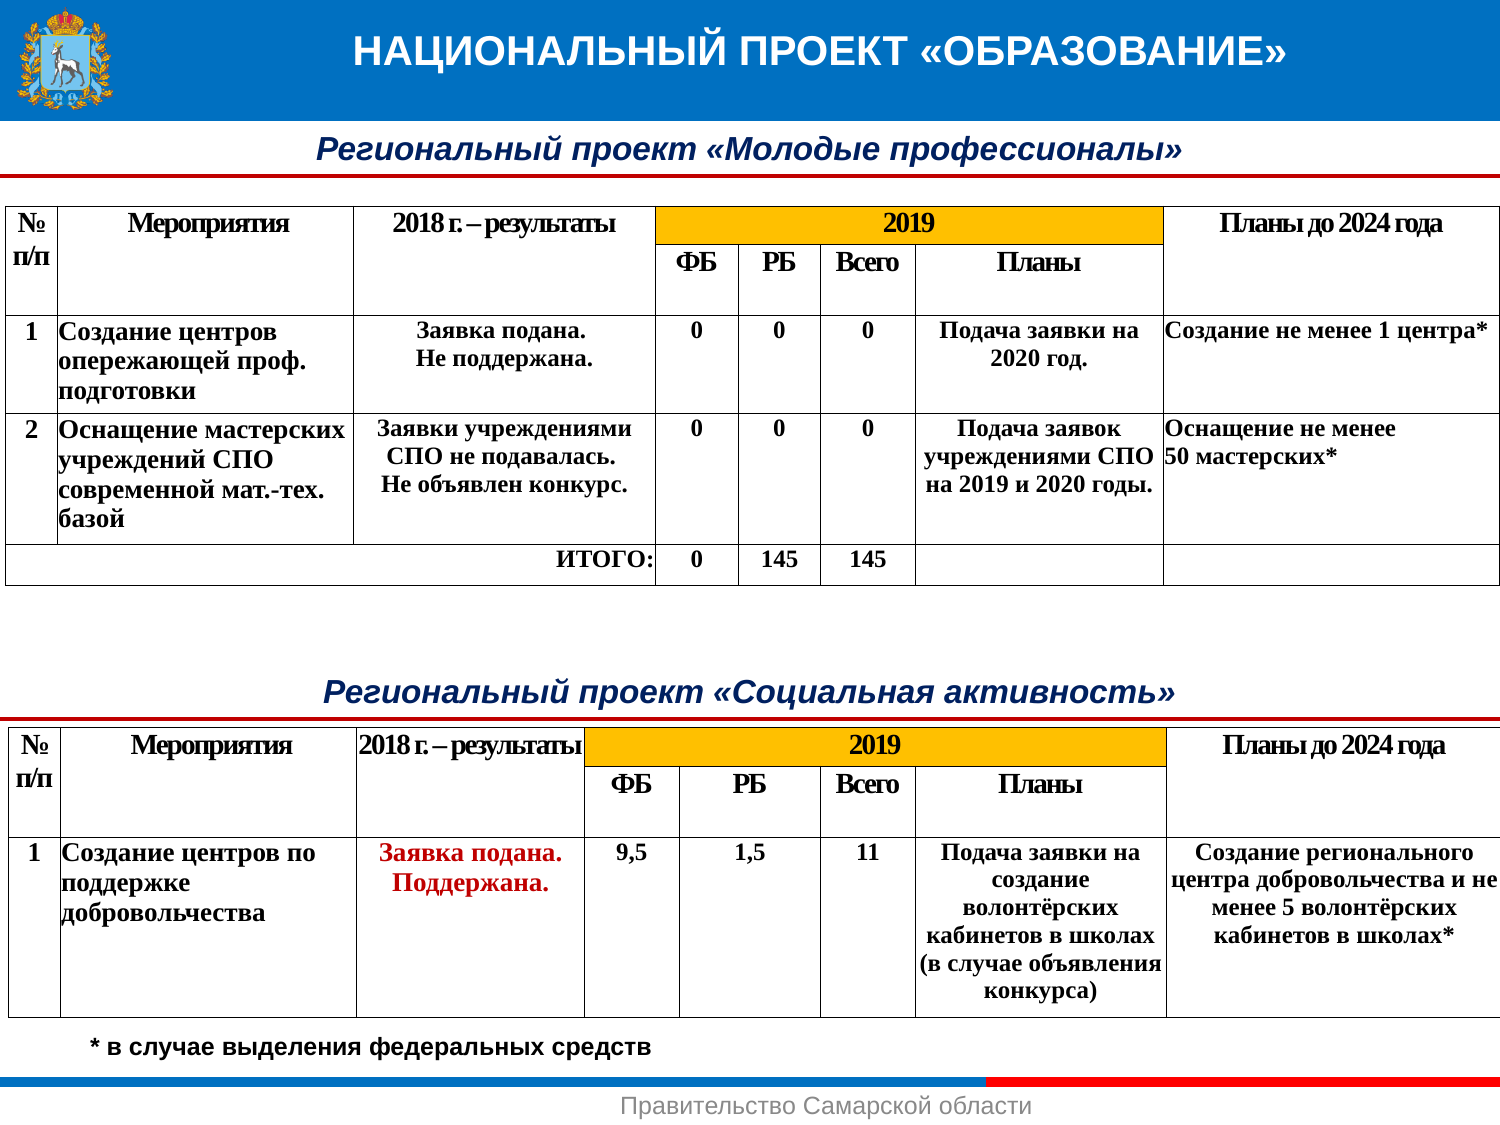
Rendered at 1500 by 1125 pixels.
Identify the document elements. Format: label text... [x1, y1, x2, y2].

table_cell [916, 545, 1163, 585]
table_cell 0 [739, 414, 820, 544]
text_box НАЦИОНАЛЬНЫЙ ПРОЕКТ «ОБРАЗОВАНИЕ» [140, 16, 1500, 82]
table_cell Всего [821, 245, 915, 315]
table_header 2019 [585, 728, 1166, 766]
table_cell Подача заявки на создание волонтёрских кабинетов в школах (в случае объявления конкурса) [916, 838, 1166, 1017]
table_cell Создание центров по поддержке добровольчества [61, 838, 356, 1017]
table_cell 9,5 [585, 838, 679, 1017]
table_cell 0 [739, 316, 820, 413]
table_cell 0 [821, 414, 915, 544]
text_box Региональный проект «Социальная активность» [0, 663, 1500, 717]
table_cell Заявки учреждениями СПО не подавалась. Не объявлен конкурс. [354, 414, 655, 544]
table_cell Планы [916, 245, 1163, 315]
table_cell Всего [821, 767, 915, 837]
table_cell 145 [821, 545, 915, 585]
table_cell ФБ [656, 245, 738, 315]
table_header Мероприятия [58, 207, 353, 315]
text_box * в случае выделения федеральных средств [74, 1023, 1334, 1077]
table_cell Оснащение не менее 50 мастерских* [1164, 414, 1499, 544]
table_cell РБ [739, 245, 820, 315]
table_header 2019 [656, 207, 1163, 244]
table_header Планы до 2024 года [1164, 207, 1499, 315]
table_cell 0 [656, 414, 738, 544]
table_cell 0 [821, 316, 915, 413]
table_cell ИТОГО: [6, 545, 655, 585]
table_header № п/п [6, 207, 57, 315]
table_header 2018 г. – результаты [357, 728, 584, 837]
table_cell Создание не менее 1 центра* [1164, 316, 1499, 413]
table_cell ФБ [585, 767, 679, 837]
table_cell 0 [656, 545, 738, 585]
table_cell [1164, 545, 1499, 585]
table_cell Планы [916, 767, 1166, 837]
table_header Планы до 2024 года [1167, 728, 1500, 837]
table_cell 1,5 [680, 838, 820, 1017]
table_cell 1 [6, 316, 57, 413]
table_cell 145 [739, 545, 820, 585]
table_cell Заявка подана. Поддержана. [357, 838, 584, 1017]
title [123, 0, 1500, 120]
table_cell 0 [656, 316, 738, 413]
table_cell 2 [6, 414, 57, 544]
table_cell 1 [9, 838, 60, 1017]
table_cell Оснащение мастерских учреждений СПО современной мат.-тех. базой [58, 414, 353, 544]
table_header Мероприятия [61, 728, 356, 837]
picture [17, 7, 113, 110]
table_cell Подача заявки на 2020 год. [916, 316, 1163, 413]
table_cell Создание центров опережающей проф. подготовки [58, 316, 353, 413]
table_cell Подача заявок учреждениями СПО на 2019 и 2020 годы. [916, 414, 1163, 544]
text_box Региональный проект «Молодые профессионалы» [0, 120, 1500, 174]
table_cell Заявка подана. Не поддержана. [354, 316, 655, 413]
table_cell Создание регионального центра добровольчества и не менее 5 волонтёрских кабинетов в школах* [1167, 838, 1500, 1017]
table_cell 11 [821, 838, 915, 1017]
table_header № п/п [9, 728, 60, 837]
table_header 2018 г. – результаты [354, 207, 655, 315]
table_cell РБ [680, 767, 820, 837]
